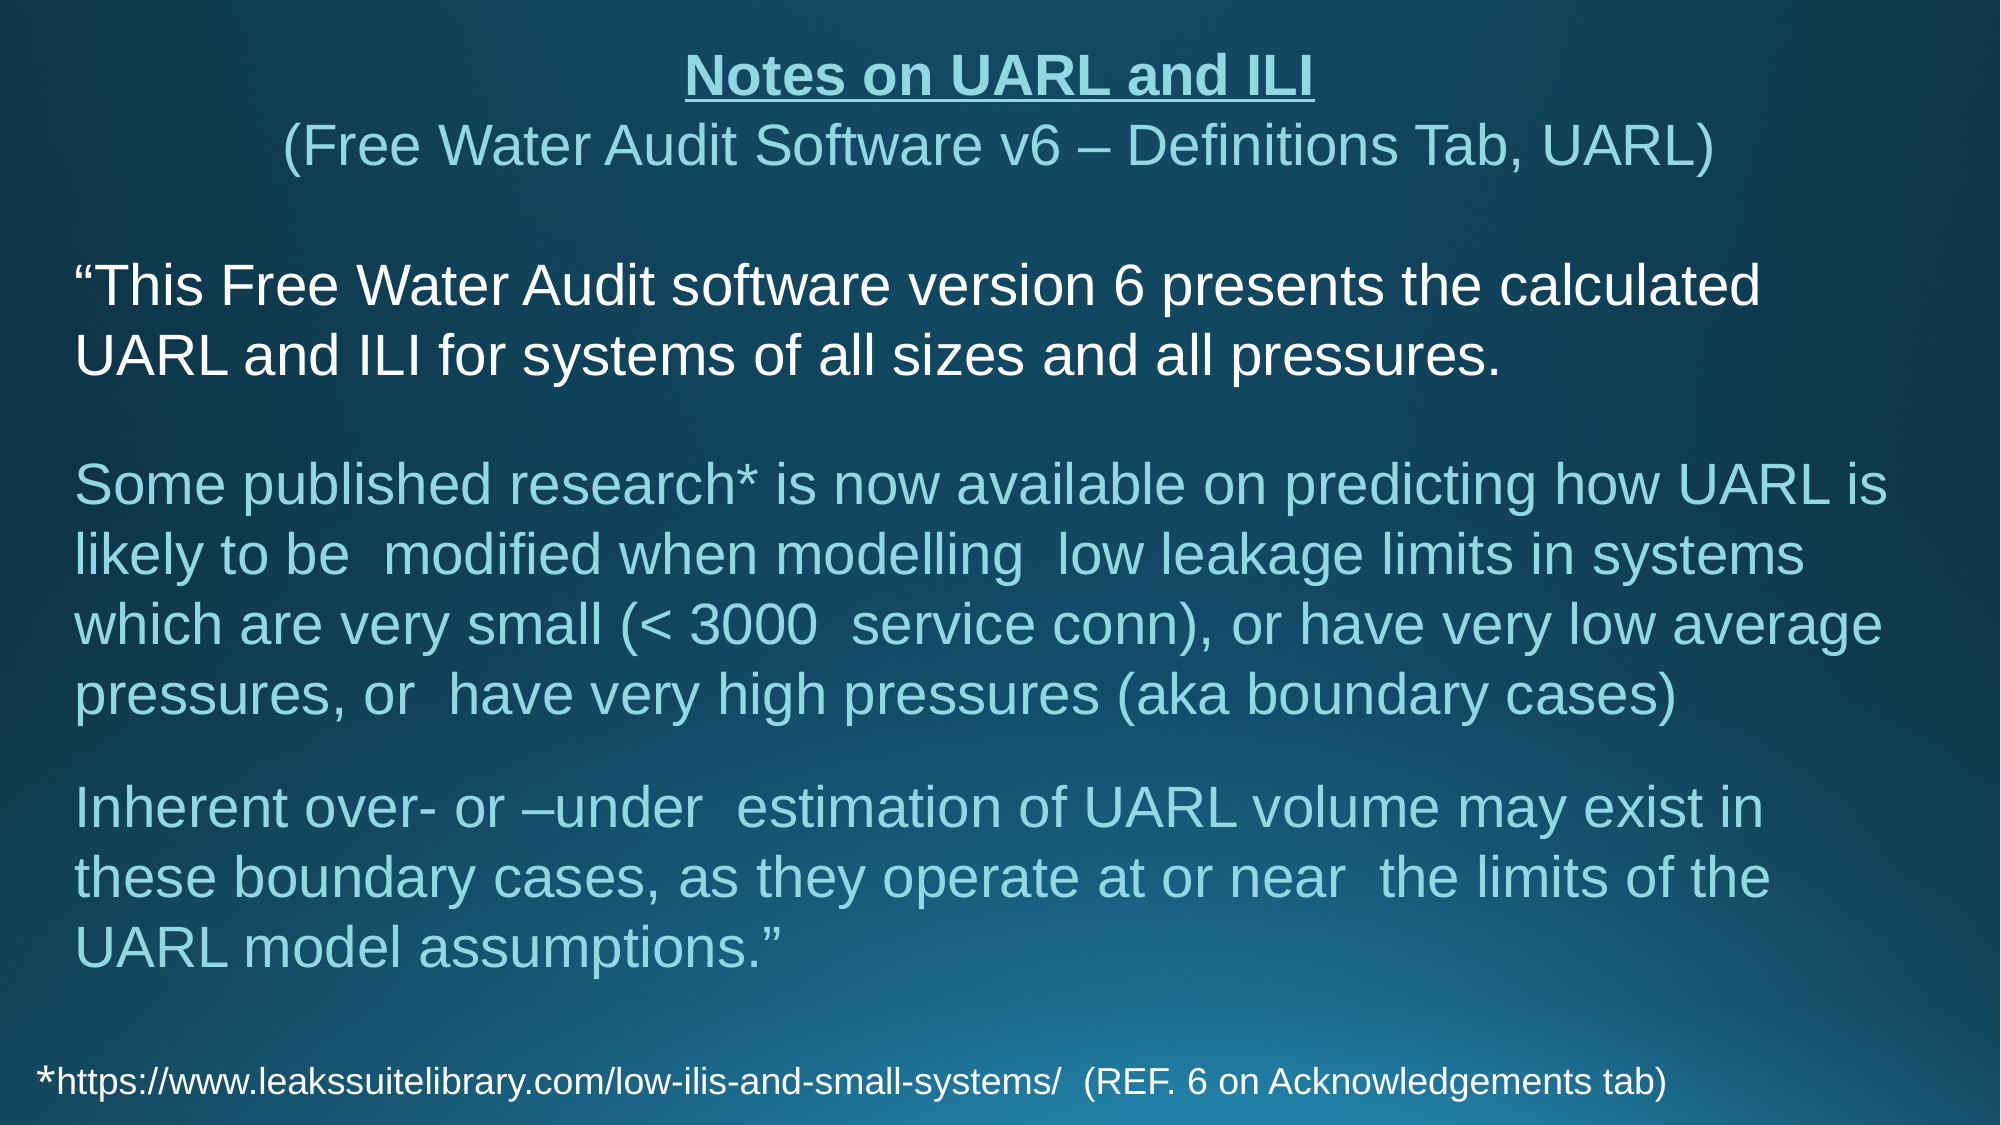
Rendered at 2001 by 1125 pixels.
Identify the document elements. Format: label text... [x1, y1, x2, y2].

text_box Inherent over- or –under estimation of UARL volume may exist in these boundary cases, as they operate at or near the limits of the UARL model assumptions.” [60, 761, 1940, 1049]
text_box Some published research* is now available on predicting how UARL is likely to be modified when modelling low leakage limits in systems which are very small (< 3000 service conn), or have very low average pressures, or have very high pressures (aka boundary cases) [60, 438, 1940, 734]
text_box Notes on UARL and ILI (Free Water Audit Software v6 – Definitions Tab, UARL) “This Free Water Audit software version 6 presents the calculated UARL and ILI for systems of all sizes and all pressures. [60, 29, 1940, 395]
text_box *https://www.leakssuitelibrary.com/low-ilis-and-small-systems/ (REF. 6 on Acknowledgements tab) [20, 1049, 1980, 1110]
picture [0, 0, 2001, 1125]
